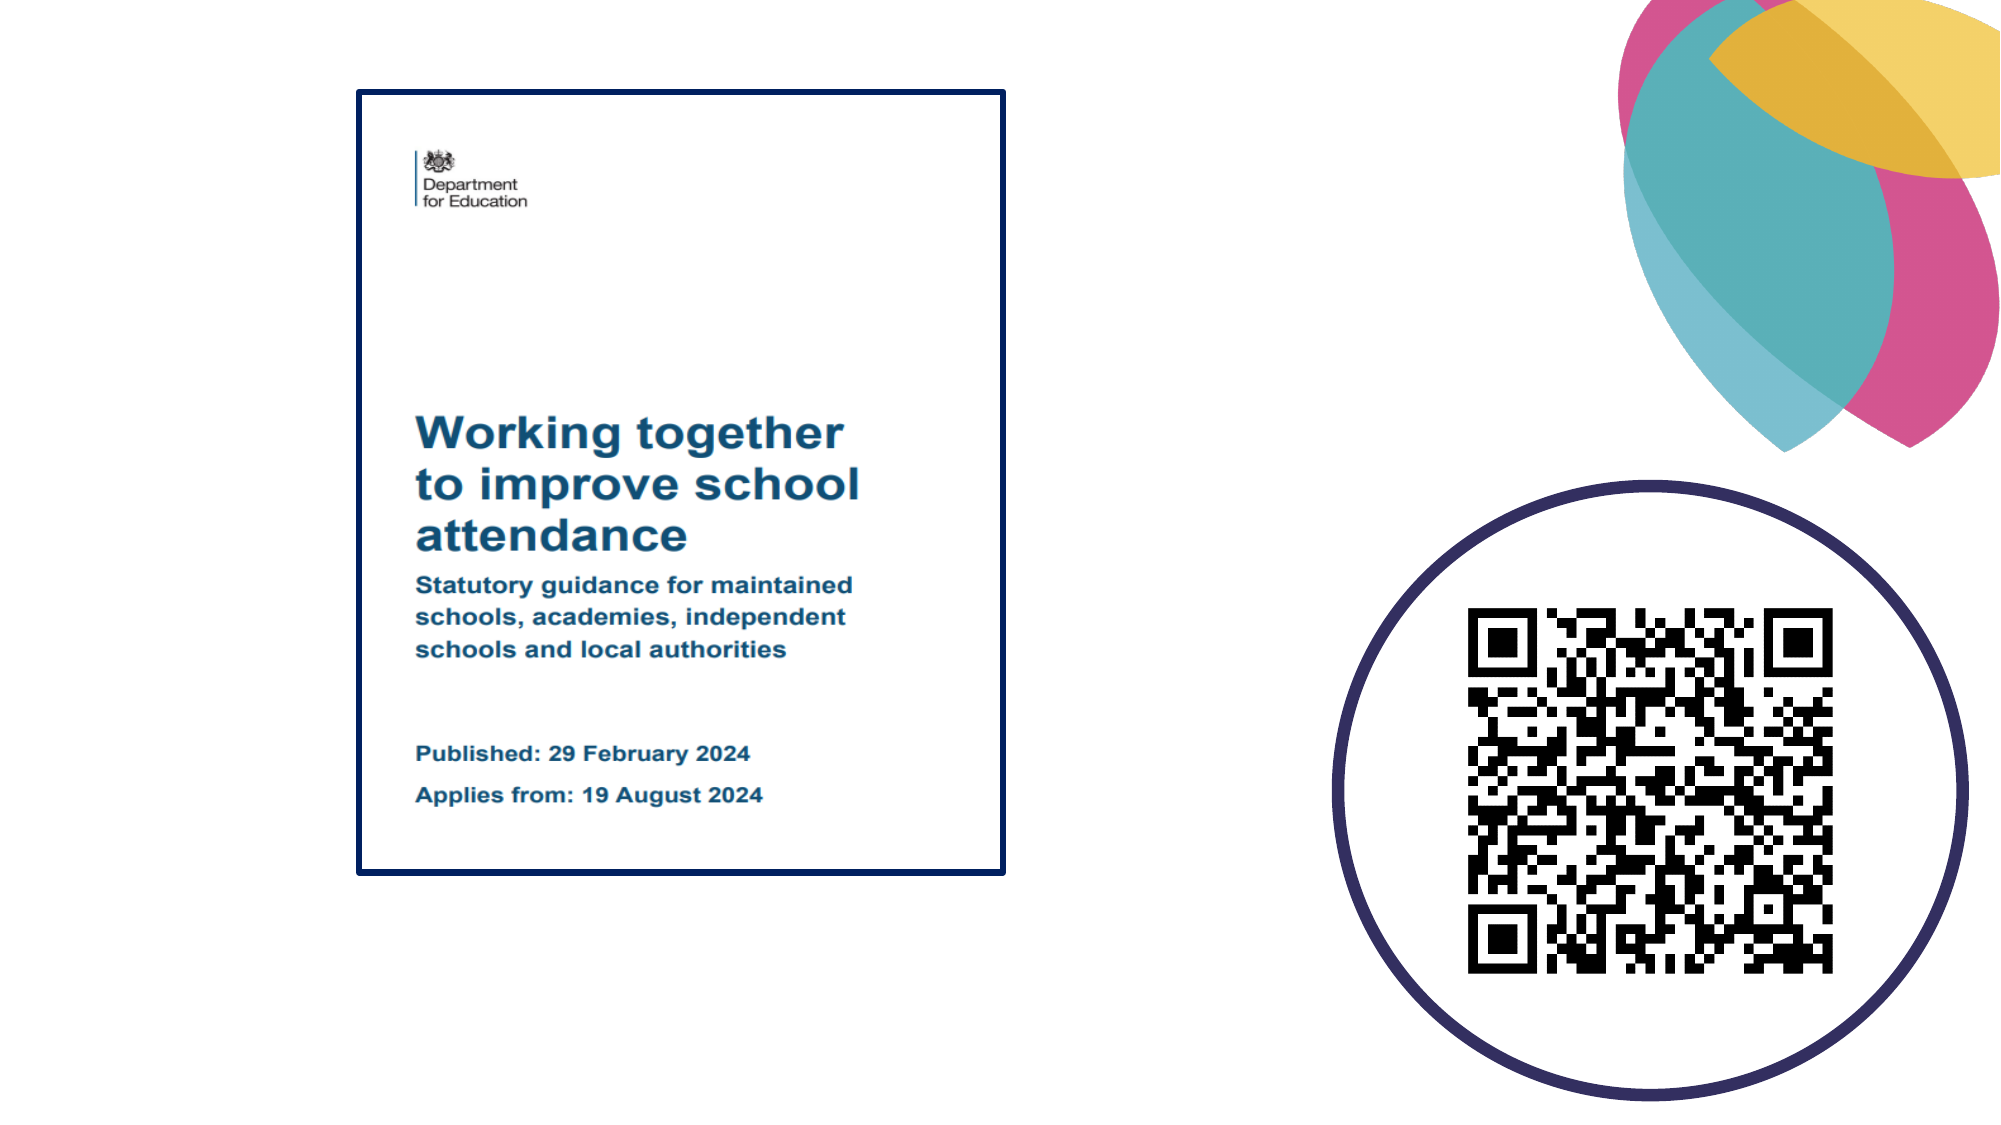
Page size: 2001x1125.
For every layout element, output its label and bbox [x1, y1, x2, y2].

picture [362, 94, 1000, 870]
picture [1460, 0, 2000, 544]
text_box [1336, 484, 1964, 1097]
picture [1458, 598, 1842, 983]
